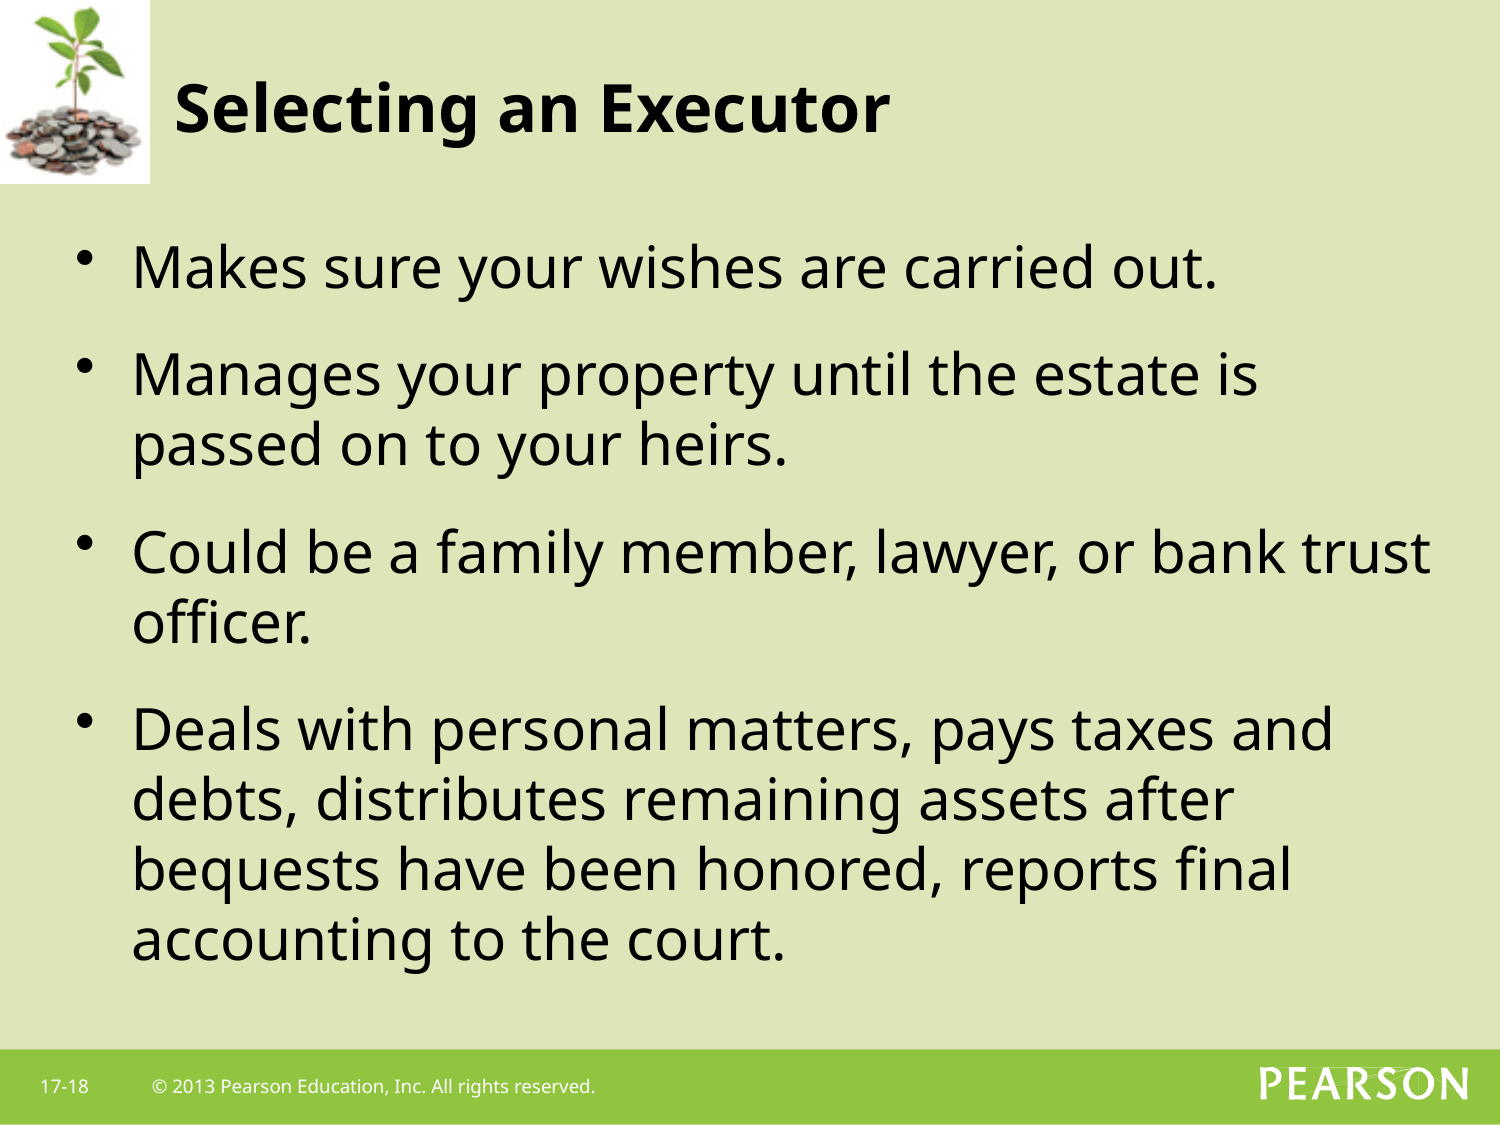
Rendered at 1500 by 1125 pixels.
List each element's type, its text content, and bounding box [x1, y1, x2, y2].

list Makes sure your wishes are carried out. Manages your property until the estate is passed on to your heirs. Could be a family member, lawyer, or bank trust officer. Deals with personal matters, pays taxes and debts, distributes remaining assets after bequests have been honored, reports final accounting to the court. [75, 229, 1463, 950]
picture [0, 0, 150, 184]
title Selecting an Executor [174, 12, 1463, 200]
